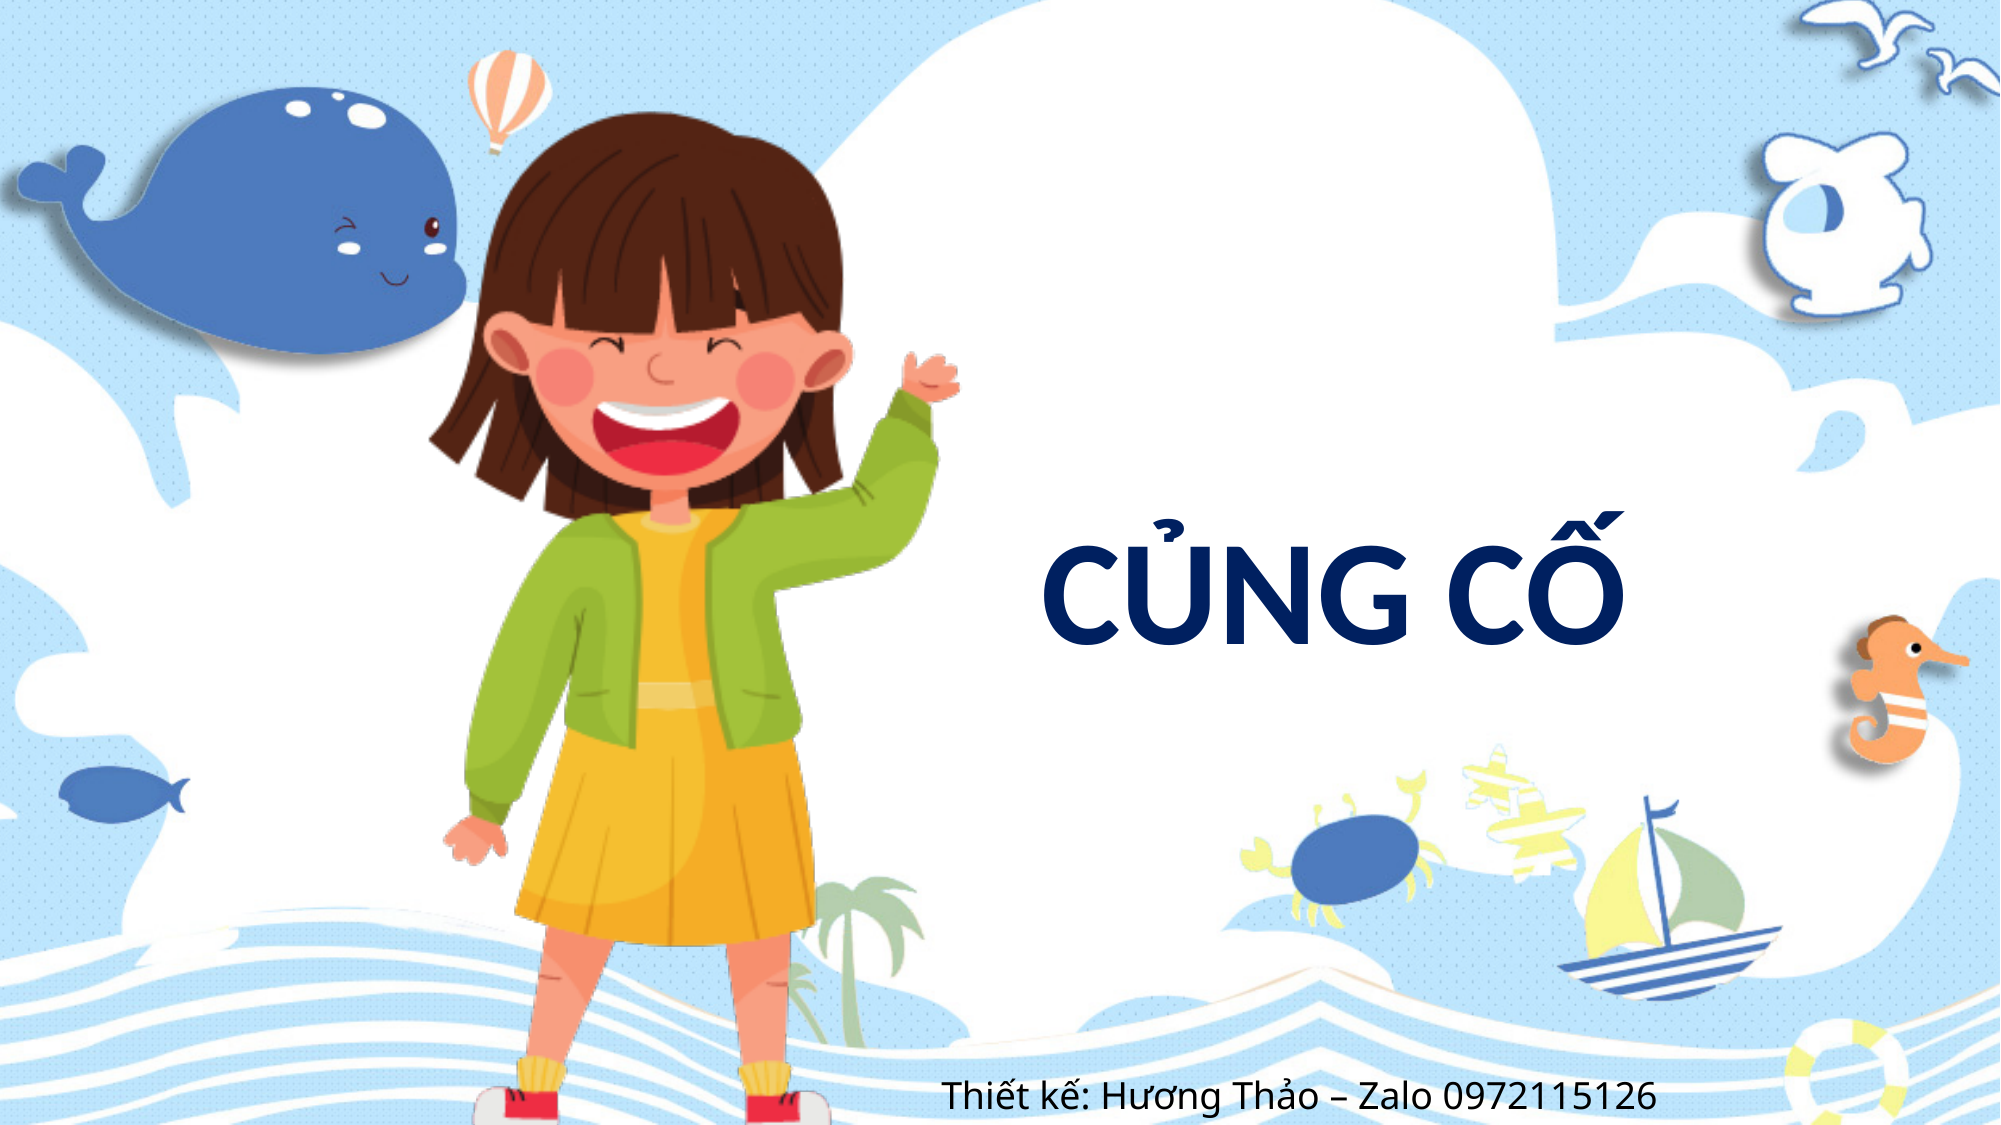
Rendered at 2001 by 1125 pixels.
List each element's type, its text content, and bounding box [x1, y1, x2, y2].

picture [0, 0, 2000, 1125]
text_box CỦNG CỐ [977, 433, 1720, 682]
text_box Thiết kế: Hương Thảo – Zalo 0972115126 [977, 1064, 1927, 1125]
